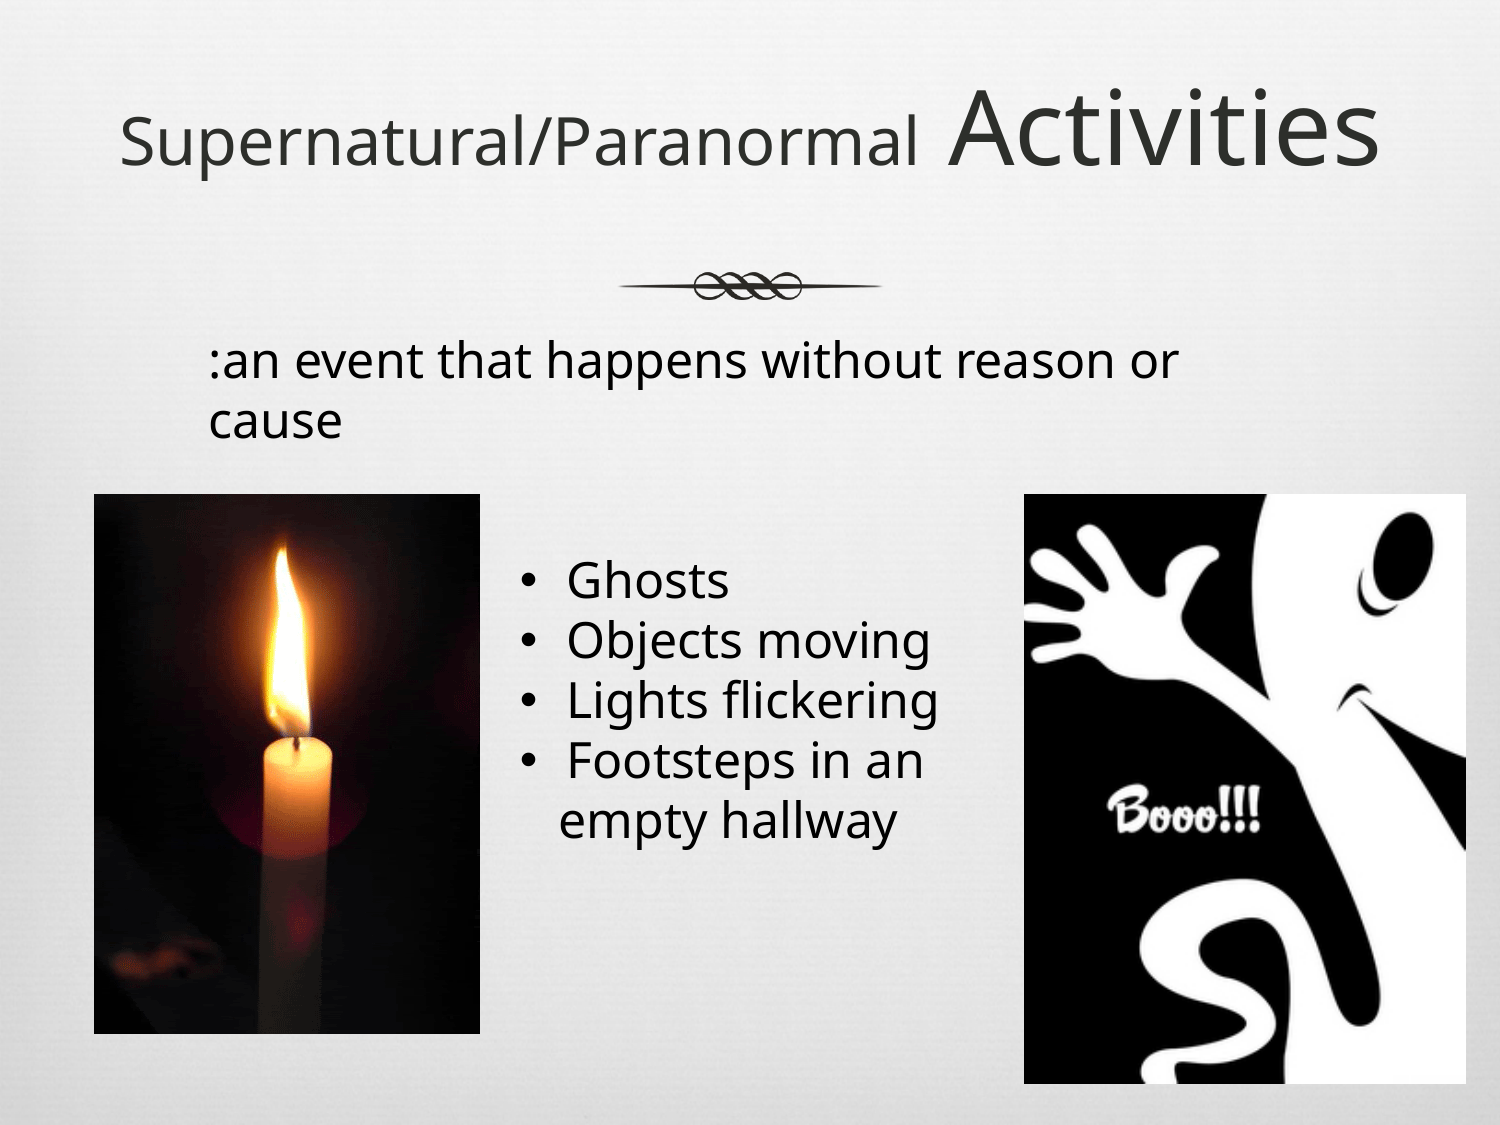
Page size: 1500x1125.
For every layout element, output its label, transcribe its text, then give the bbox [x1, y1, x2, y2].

picture [1023, 493, 1467, 1084]
picture [93, 494, 480, 1035]
picture [615, 272, 885, 300]
text_box Ghosts Objects moving Lights flickering Footsteps in an empty hallway [505, 541, 971, 857]
text_box :an event that happens without reason or cause [194, 321, 1313, 457]
title Supernatural/Paranormal Activities [69, 11, 1433, 236]
